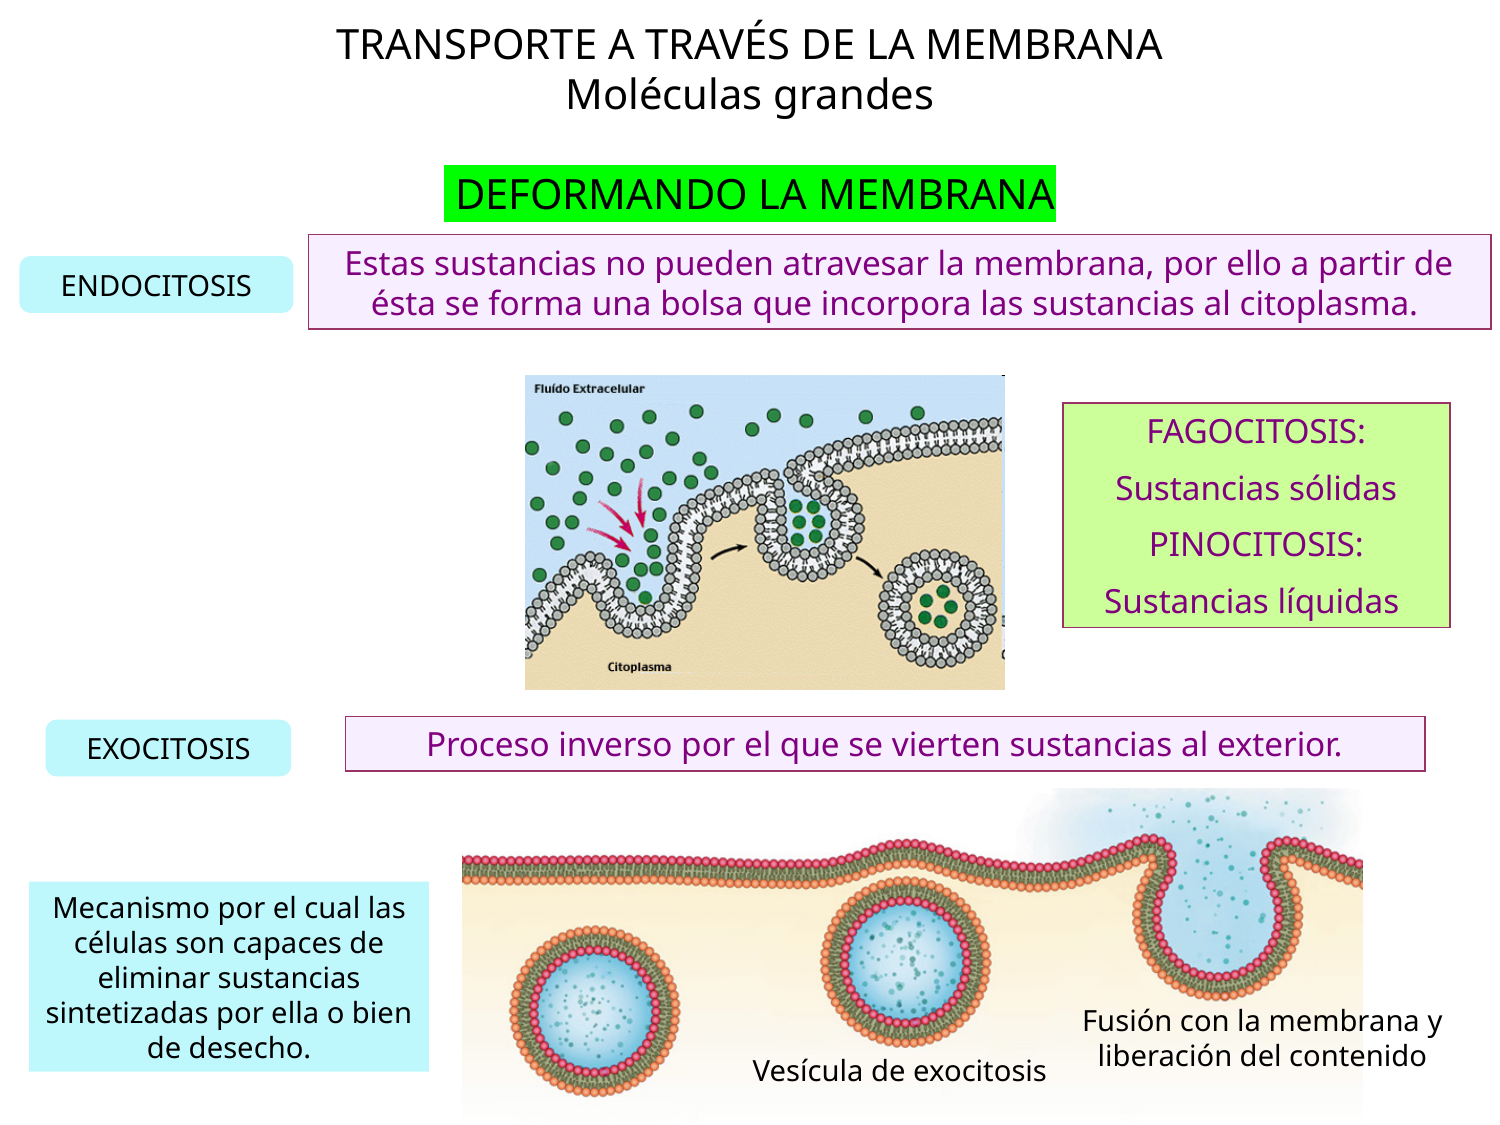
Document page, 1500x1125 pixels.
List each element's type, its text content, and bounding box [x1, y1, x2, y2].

text_box Mecanismo por el cual las células son capaces de eliminar sustancias sintetizadas por ella o bien de desecho. [29, 881, 429, 1072]
picture [525, 375, 1006, 690]
text_box EXOCITOSIS [45, 719, 292, 777]
text_box ENDOCITOSIS [19, 256, 294, 313]
text_box Estas sustancias no pueden atravesar la membrana, por ello a partir de ésta se forma una bolsa que incorpora las sustancias al citoplasma. [308, 234, 1492, 330]
text_box TRANSPORTE A TRAVÉS DE LA MEMBRANA Moléculas grandes DEFORMANDO LA MEMBRANA [74, 10, 1425, 198]
text_box FAGOCITOSIS: Sustancias sólidas PINOCITOSIS: Sustancias líquidas [1062, 403, 1450, 628]
picture [462, 788, 1363, 1123]
text_box Proceso inverso por el que se vierten sustancias al exterior. [345, 716, 1425, 771]
text_box Fusión con la membrana y liberación del contenido [1366, 994, 1475, 1080]
